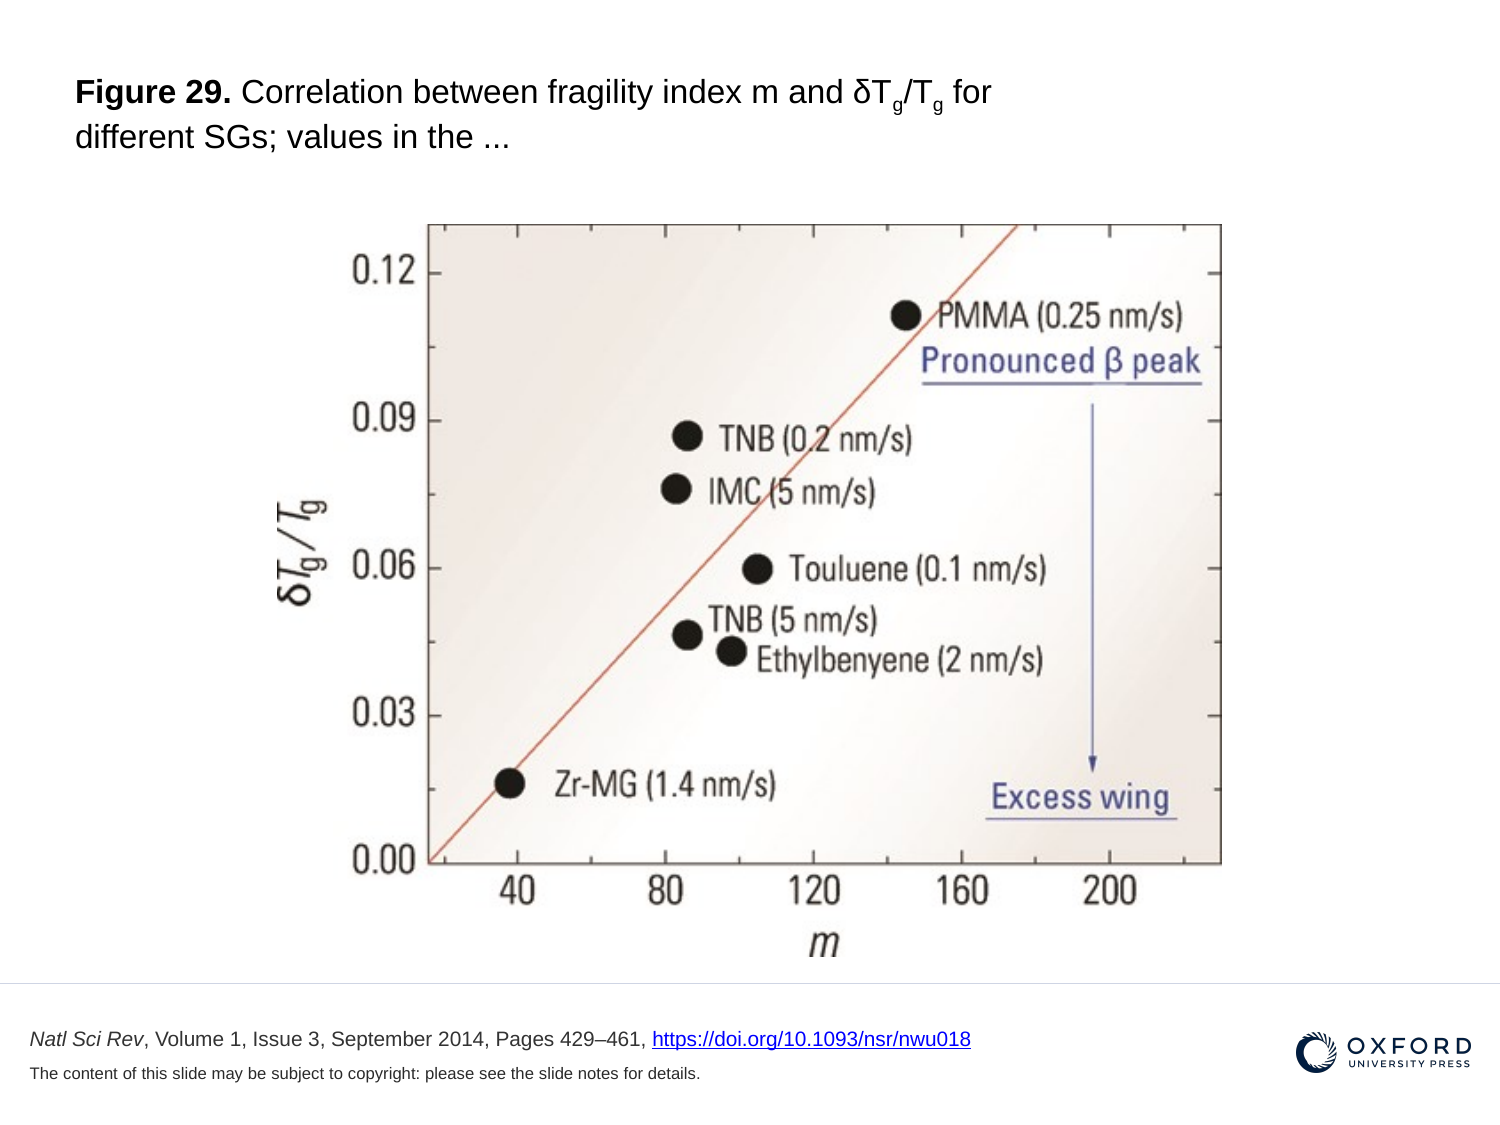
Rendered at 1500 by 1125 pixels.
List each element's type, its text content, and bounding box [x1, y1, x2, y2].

picture [277, 224, 1222, 957]
picture [1296, 1032, 1471, 1073]
footer Natl Sci Rev, Volume 1, Issue 3, September 2014, Pages 429–461, https://doi.org/10.1093/nsr/nwu018 The content of this slide may be subject to copyright: please see the slide notes for details. [0, 983, 1260, 1125]
title Figure 29. Correlation between fragility index m and δTg/Tg for different SGs; values in the ... [75, 69, 1078, 171]
